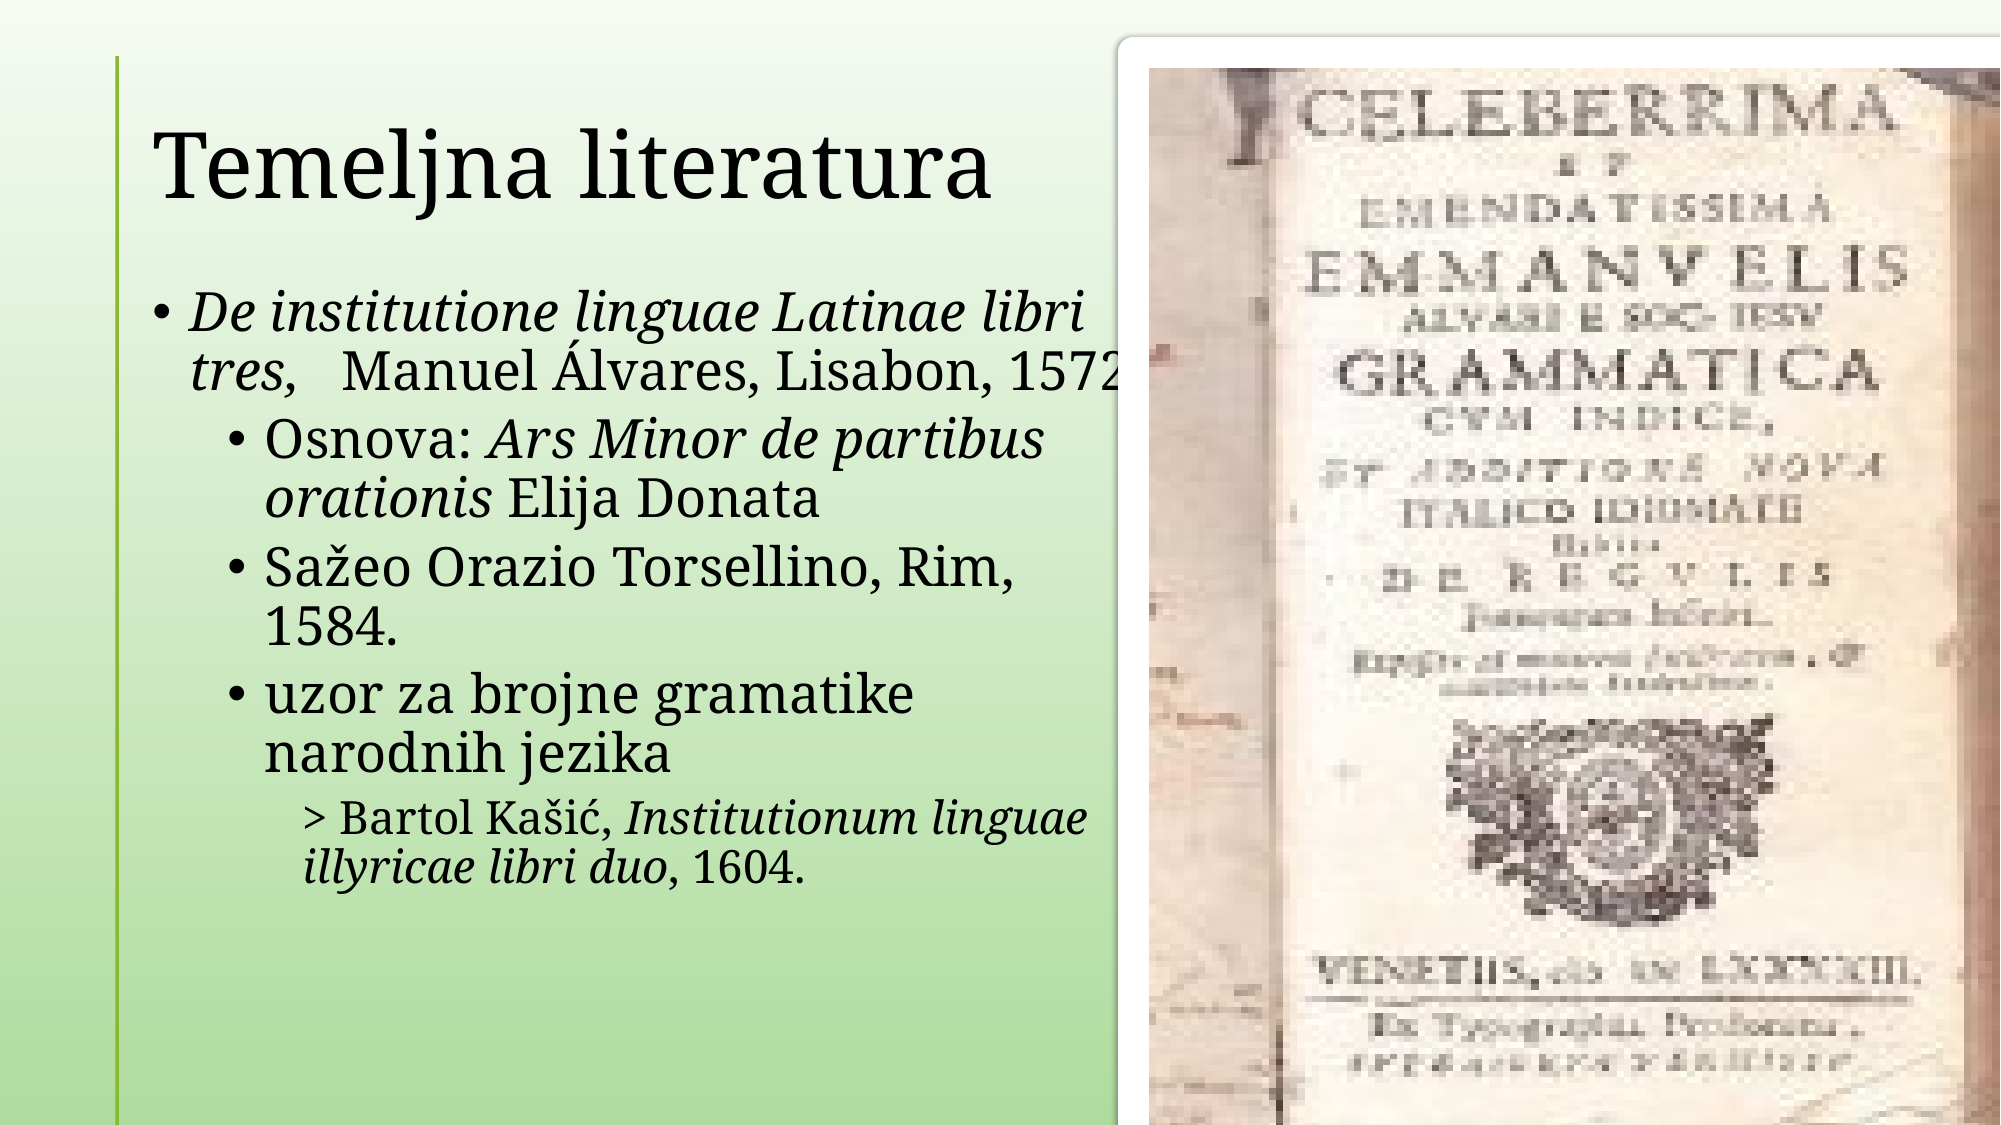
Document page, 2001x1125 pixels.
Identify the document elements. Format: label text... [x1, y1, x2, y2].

picture [1149, 67, 2000, 1125]
list De institutione linguae Latinae libri tres, Manuel Álvares, Lisabon, 1572. Osnova: Ars Minor de partibus orationis Elija Donata Sažeo Orazio Torsellino, Rim, 1584. uzor za brojne gramatike narodnih jezika > Bartol Kašić, Institutionum linguae illyricae libri duo, 1604. [137, 277, 1112, 1121]
title Temeljna literatura [137, 59, 1112, 277]
